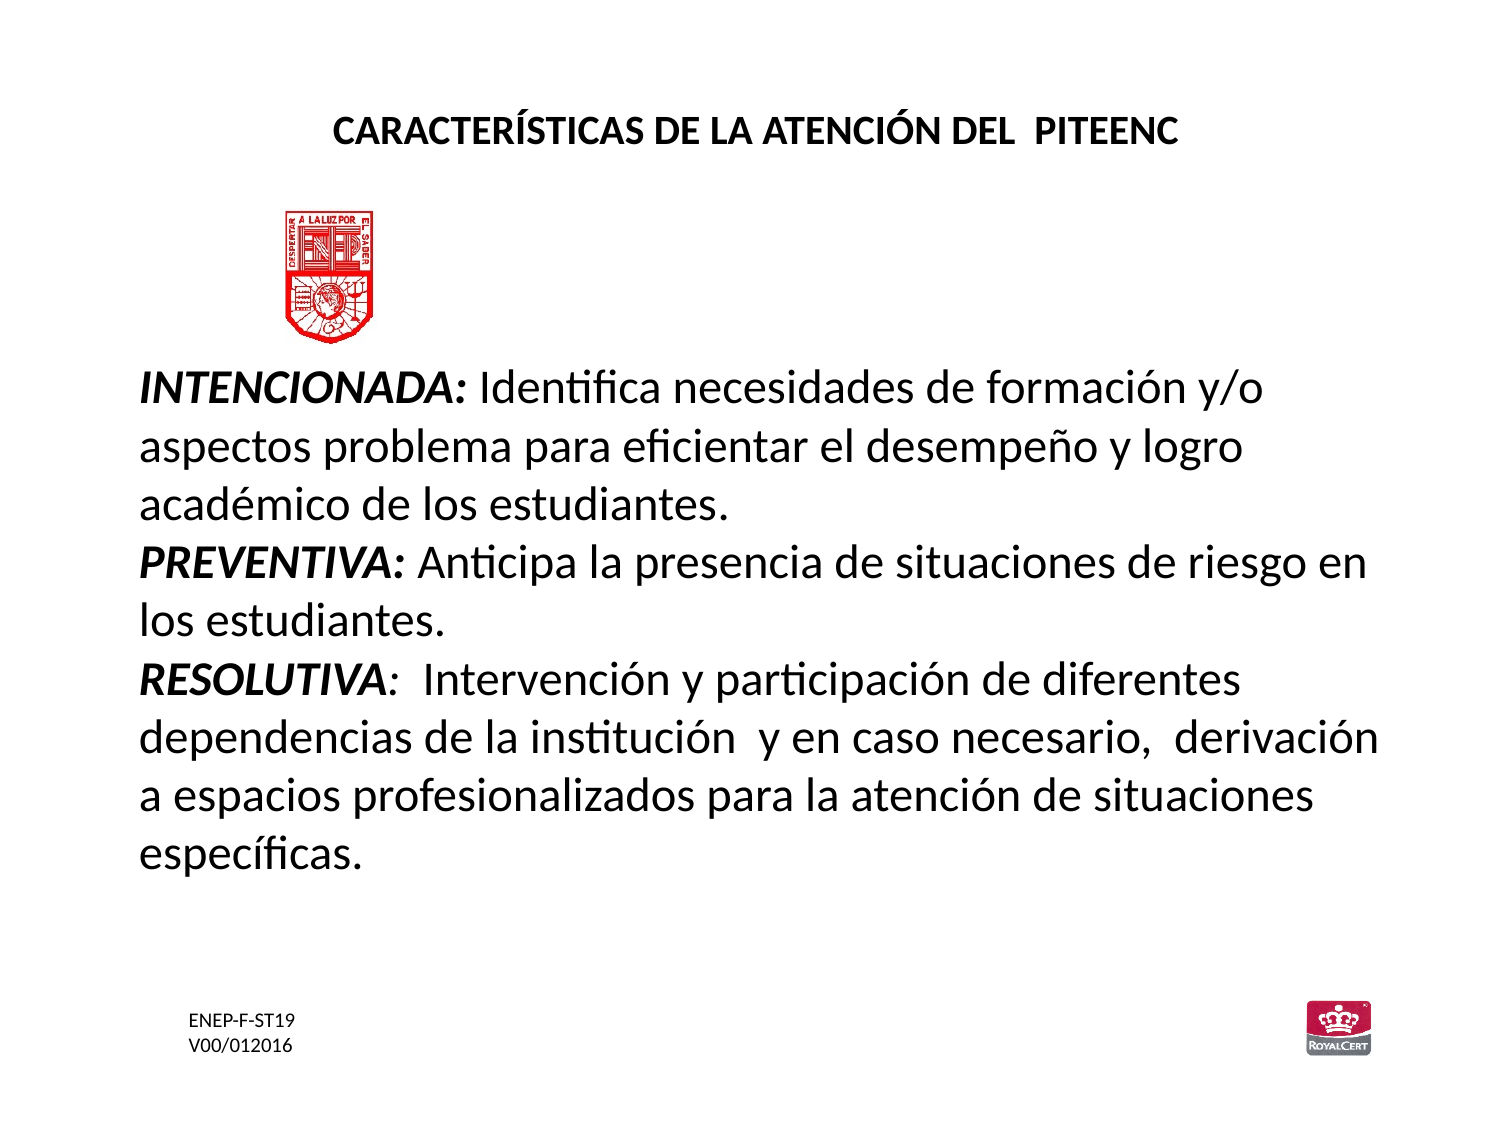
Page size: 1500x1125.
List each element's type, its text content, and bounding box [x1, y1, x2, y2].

title Intencionada: Identifica necesidades de formación y/o aspectos problema para eficientar el desempeño y logro académico de los estudiantes. Preventiva: Anticipa la presencia de situaciones de riesgo en los estudiantes. Resolutiva: Intervención y participación de diferentes dependencias de la institución y en caso necesario, derivación a espacios profesionalizados para la atención de situaciones específicas. [123, 231, 1399, 947]
text_box ENEP-F-ST19 V00/012016 [173, 999, 311, 1065]
picture [1304, 999, 1372, 1056]
list CARACTERÍSTICAS DE LA ATENCIÓN DEL PITEENC [118, 42, 1394, 161]
picture [246, 208, 406, 345]
